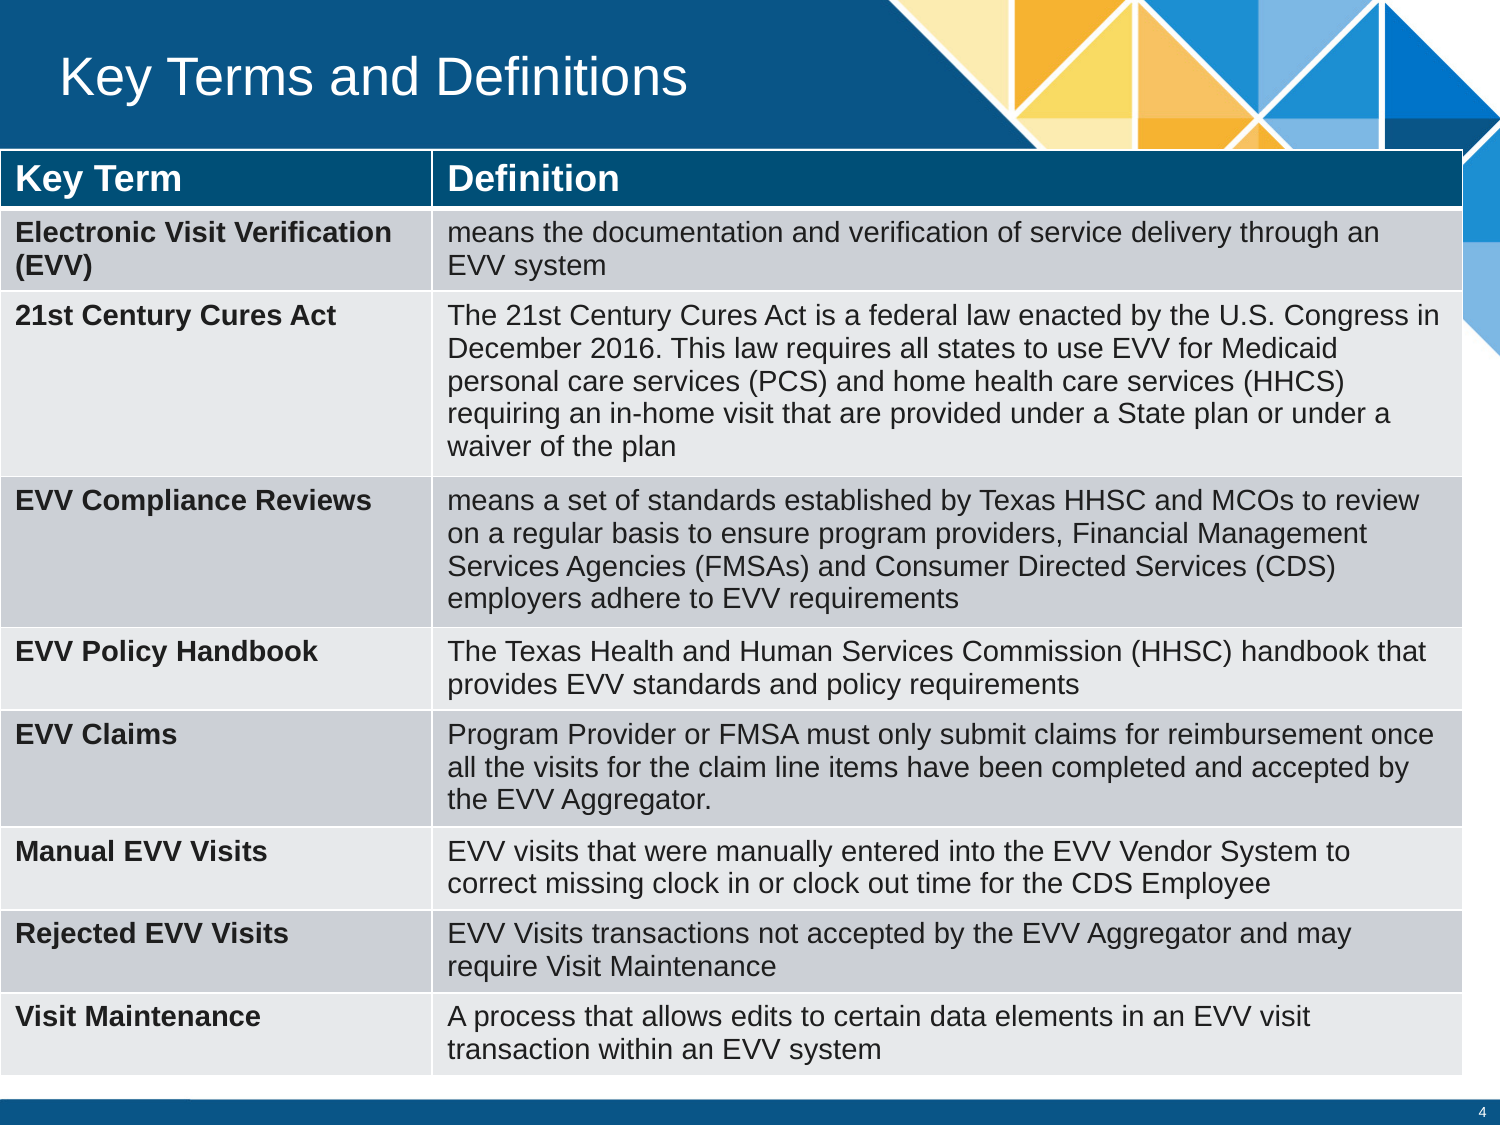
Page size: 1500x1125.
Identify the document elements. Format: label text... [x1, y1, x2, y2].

table_cell EVV Compliance Reviews [1, 477, 431, 627]
table_cell EVV visits that were manually entered into the EVV Vendor System to correct missing clock in or clock out time for the CDS Employee [433, 828, 1462, 909]
table_cell A process that allows edits to certain data elements in an EVV visit transaction within an EVV system [433, 994, 1462, 1075]
table_cell EVV Policy Handbook [1, 628, 431, 709]
table_cell 21st Century Cures Act [1, 292, 431, 476]
picture [0, 0, 1500, 1125]
table_cell EVV Visits transactions not accepted by the EVV Aggregator and may require Visit Maintenance [433, 911, 1462, 992]
table_cell means a set of standards established by Texas HHSC and MCOs to review on a regular basis to ensure program providers, Financial Management Services Agencies (FMSAs) and Consumer Directed Services (CDS) employers adhere to EVV requirements [433, 477, 1462, 627]
table_cell The Texas Health and Human Services Commission (HHSC) handbook that provides EVV standards and policy requirements [433, 628, 1462, 709]
table_cell Manual EVV Visits [1, 828, 431, 909]
table_cell EVV Claims [1, 711, 431, 826]
table_cell means the documentation and verification of service delivery through an EVV system [433, 211, 1462, 290]
table_cell Program Provider or FMSA must only submit claims for reimbursement once all the visits for the claim line items have been completed and accepted by the EVV Aggregator. [433, 711, 1462, 826]
table_header Definition [433, 151, 1462, 206]
title Key Terms and Definitions [59, 4, 1317, 143]
table_cell Visit Maintenance [1, 994, 431, 1075]
table_cell Electronic Visit Verification (EVV) [1, 211, 431, 290]
table_cell The 21st Century Cures Act is a federal law enacted by the U.S. Congress in December 2016. This law requires all states to use EVV for Medicaid personal care services (PCS) and home health care services (HHCS) requiring an in-home visit that are provided under a State plan or under a waiver of the plan [433, 292, 1462, 476]
slide_number 4 [1376, 1098, 1500, 1125]
table_header Key Term [1, 151, 431, 206]
table_cell Rejected EVV Visits [1, 911, 431, 992]
